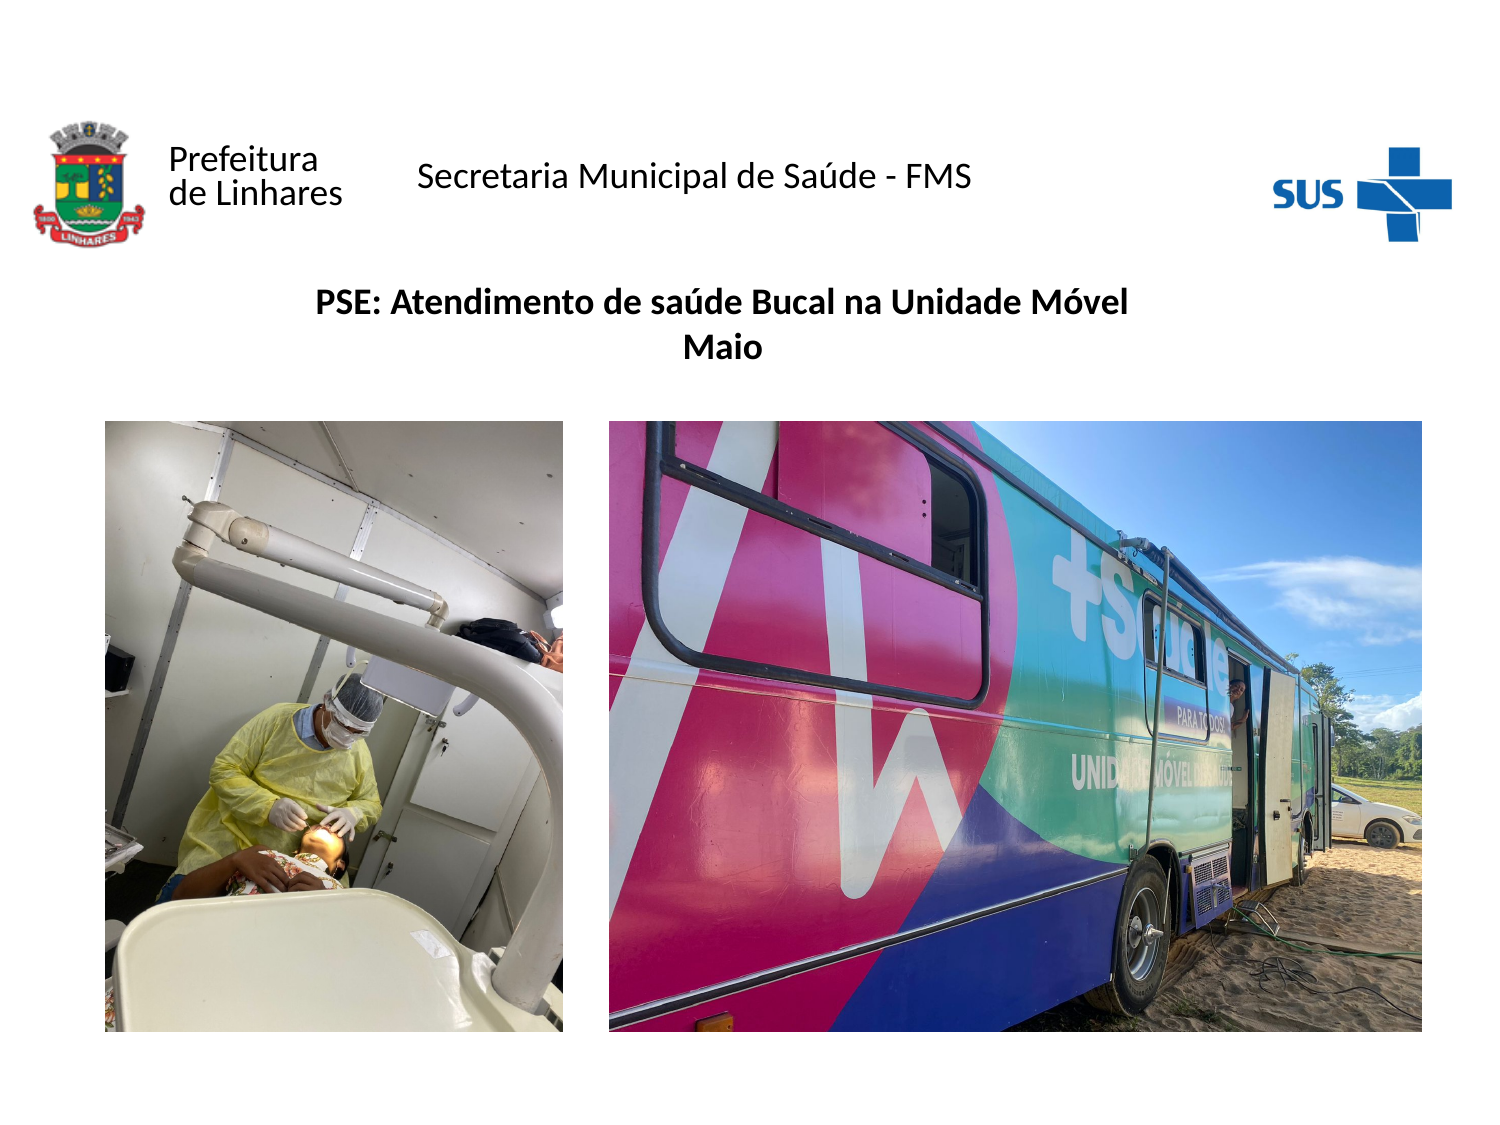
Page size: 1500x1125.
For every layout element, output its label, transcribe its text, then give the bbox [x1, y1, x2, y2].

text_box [29, 115, 1058, 254]
picture [105, 421, 563, 1032]
text_box PSE: Atendimento de saúde Bucal na Unidade Móvel Maio [300, 269, 1145, 375]
picture [609, 421, 1423, 1032]
picture [1268, 140, 1454, 247]
